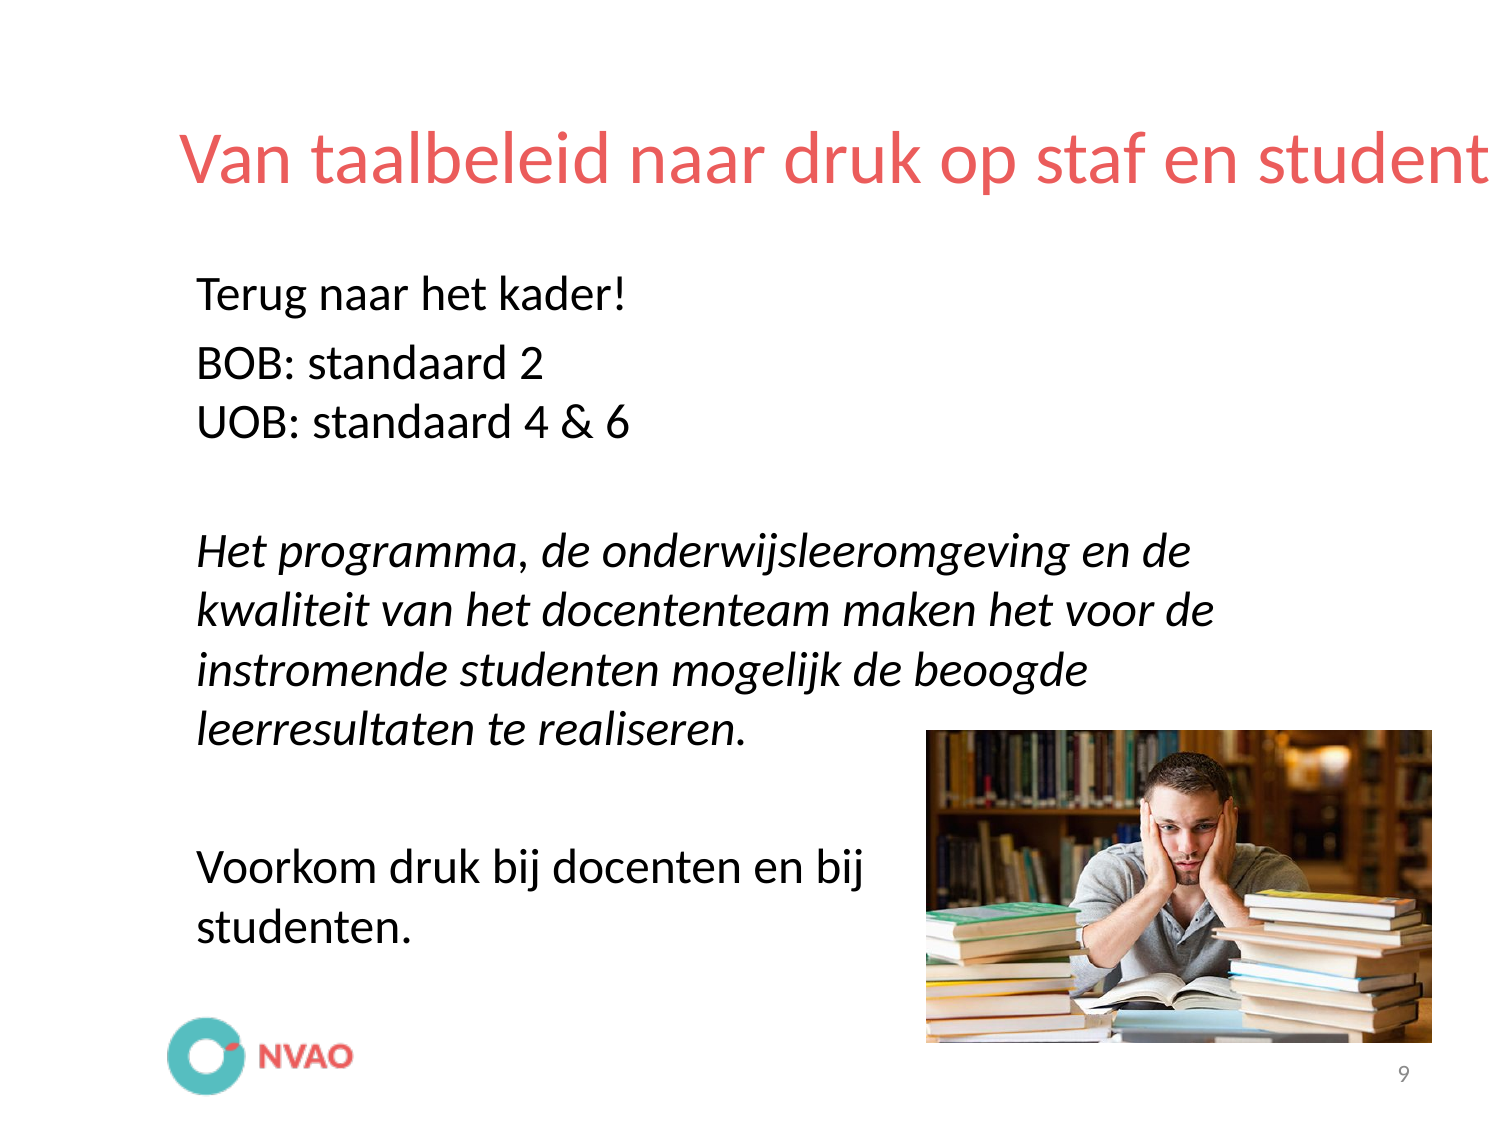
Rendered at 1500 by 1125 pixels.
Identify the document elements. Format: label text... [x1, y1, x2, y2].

picture [926, 730, 1432, 1043]
list Terug naar het kader! BOB: standaard 2 UOB: standaard 4 & 6 Het programma, de onderwijsleeromgeving en de kwaliteit van het docententeam maken het voor de instromende studenten mogelijk de beoogde leerresultaten te realiseren. Voorkom druk bij docenten en bij studenten. [181, 253, 1310, 964]
slide_number 9 [1074, 1051, 1425, 1103]
title Van taalbeleid naar druk op staf en student [164, 63, 1500, 244]
